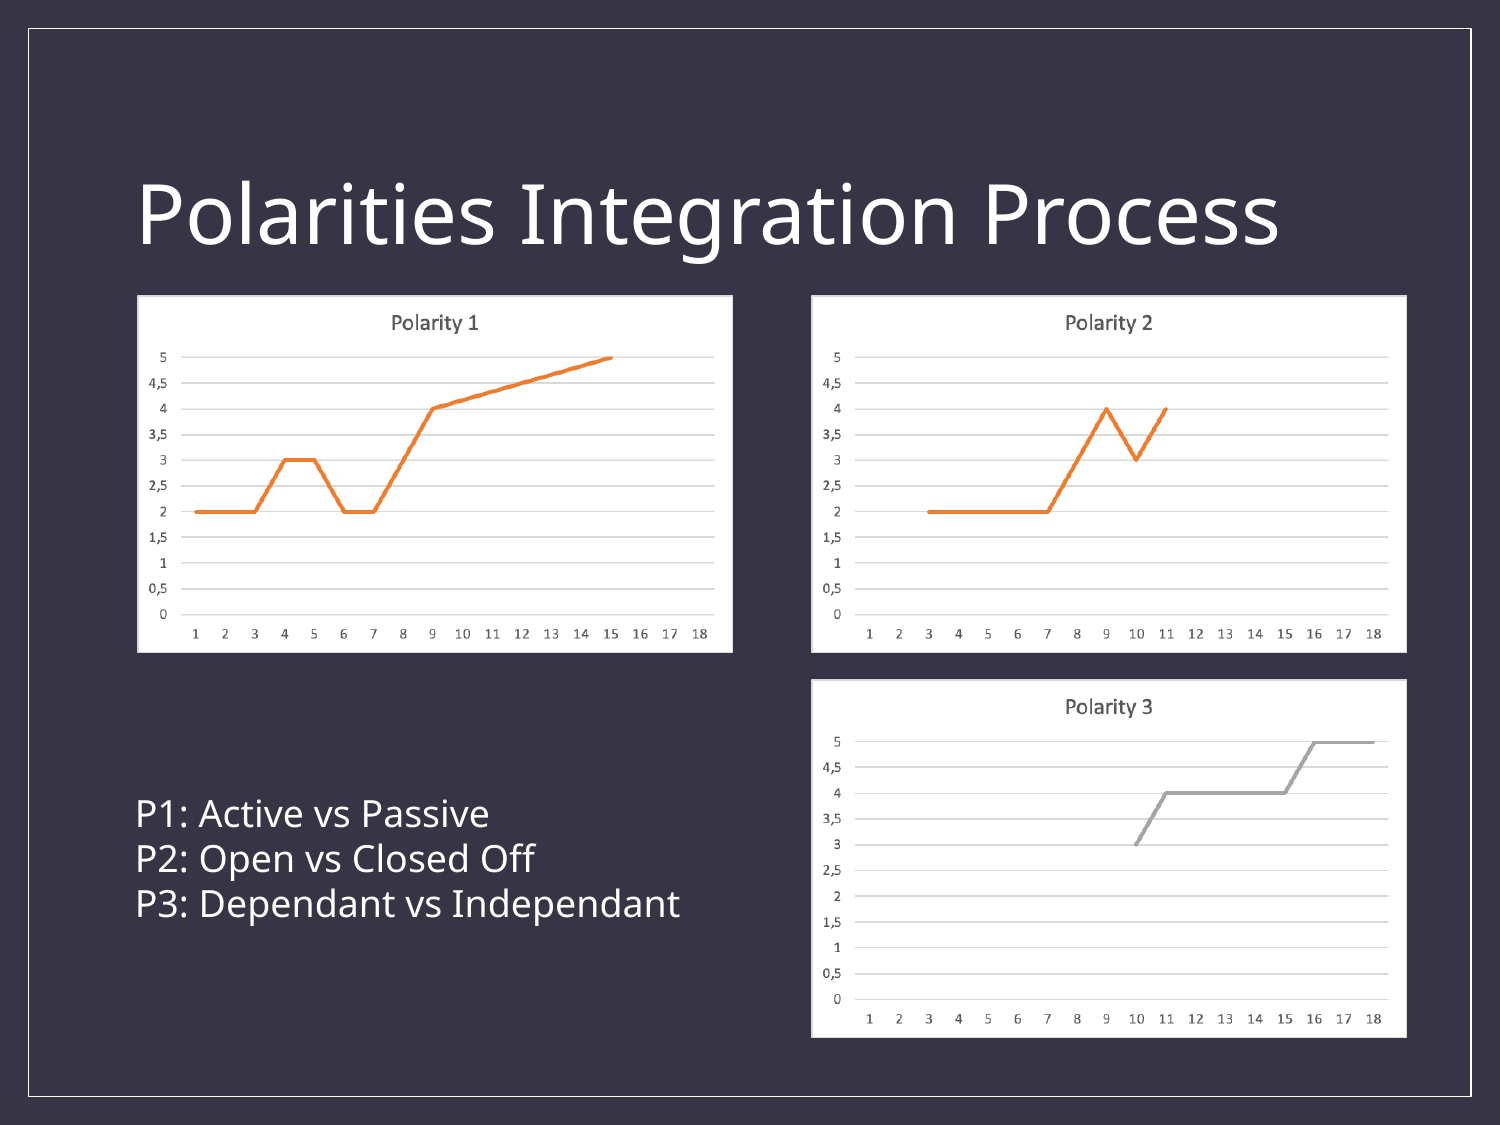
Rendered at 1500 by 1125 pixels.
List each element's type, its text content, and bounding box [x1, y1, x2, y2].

picture [137, 295, 733, 654]
title Polarities Integration Process [120, 105, 1380, 331]
picture [811, 295, 1407, 654]
text_box P1: Active vs Passive P2: Open vs Closed Off P3: Dependant vs Independant [119, 782, 750, 933]
picture [811, 679, 1407, 1038]
